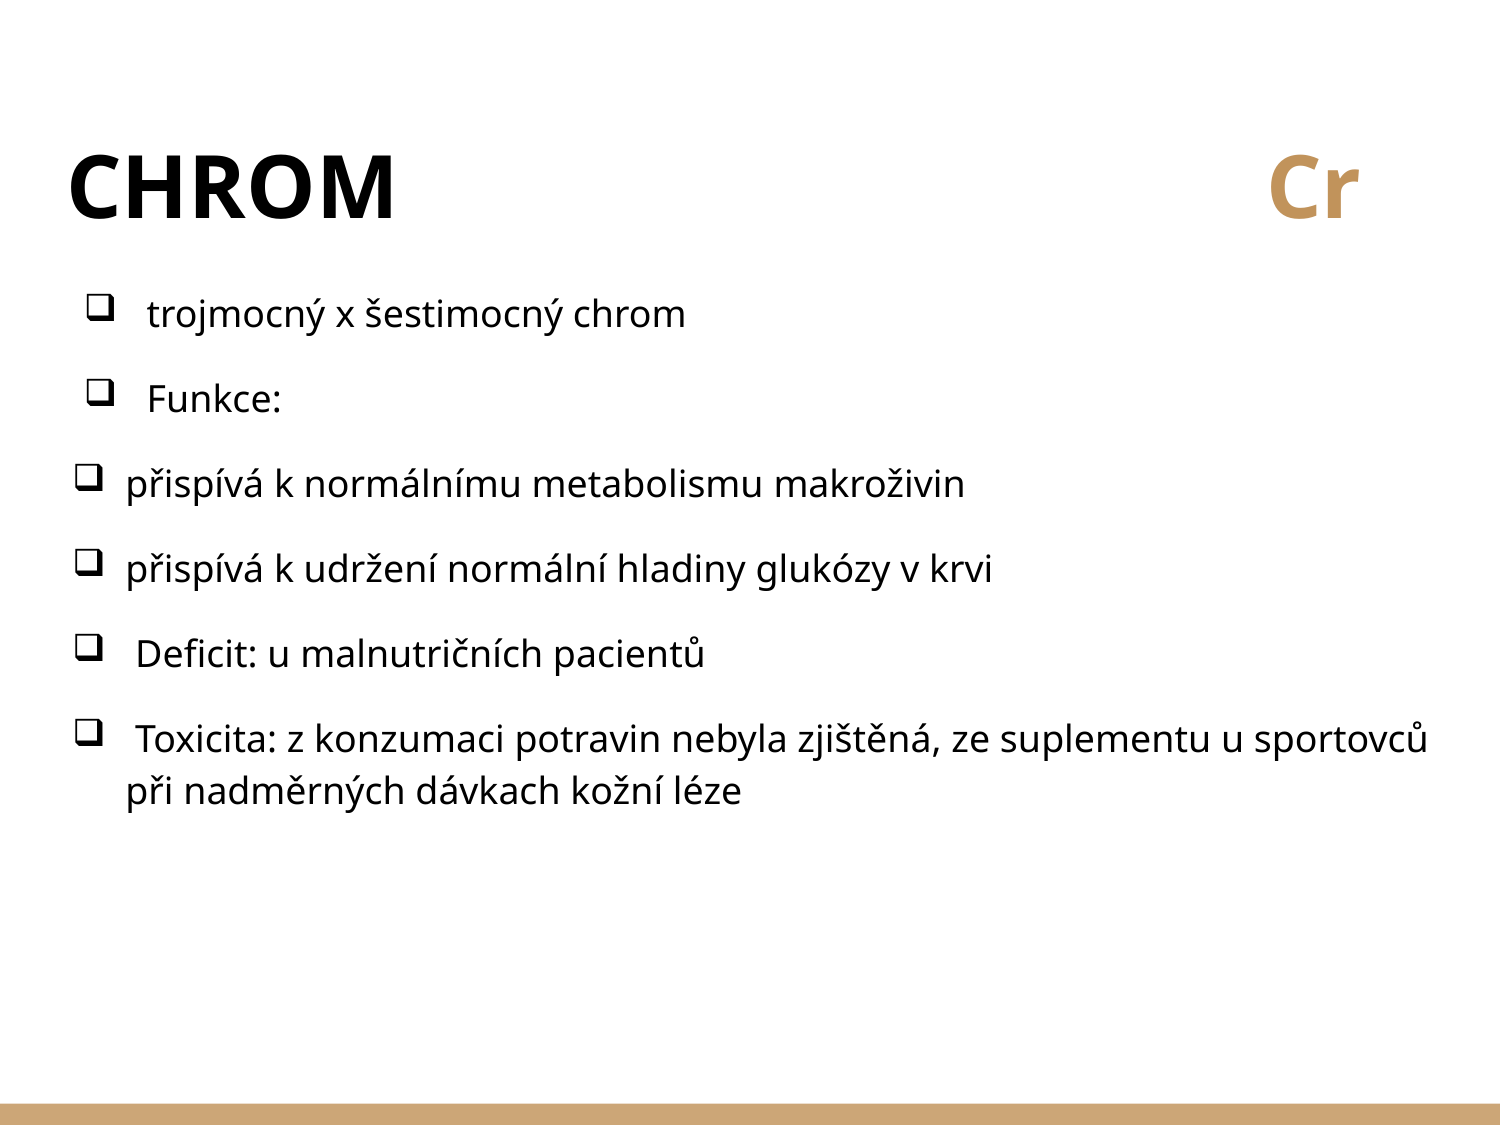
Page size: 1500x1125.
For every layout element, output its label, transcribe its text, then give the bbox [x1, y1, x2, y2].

title CHROM Cr [51, 69, 1449, 251]
list trojmocný x šestimocný chrom Funkce: přispívá k normálnímu metabolismu makroživin přispívá k udržení normální hladiny glukózy v krvi Deficit: u malnutričních pacientů Toxicita: z konzumaci potravin nebyla zjištěná, ze suplementu u sportovců při nadměrných dávkach kožní léze [51, 267, 1449, 1002]
